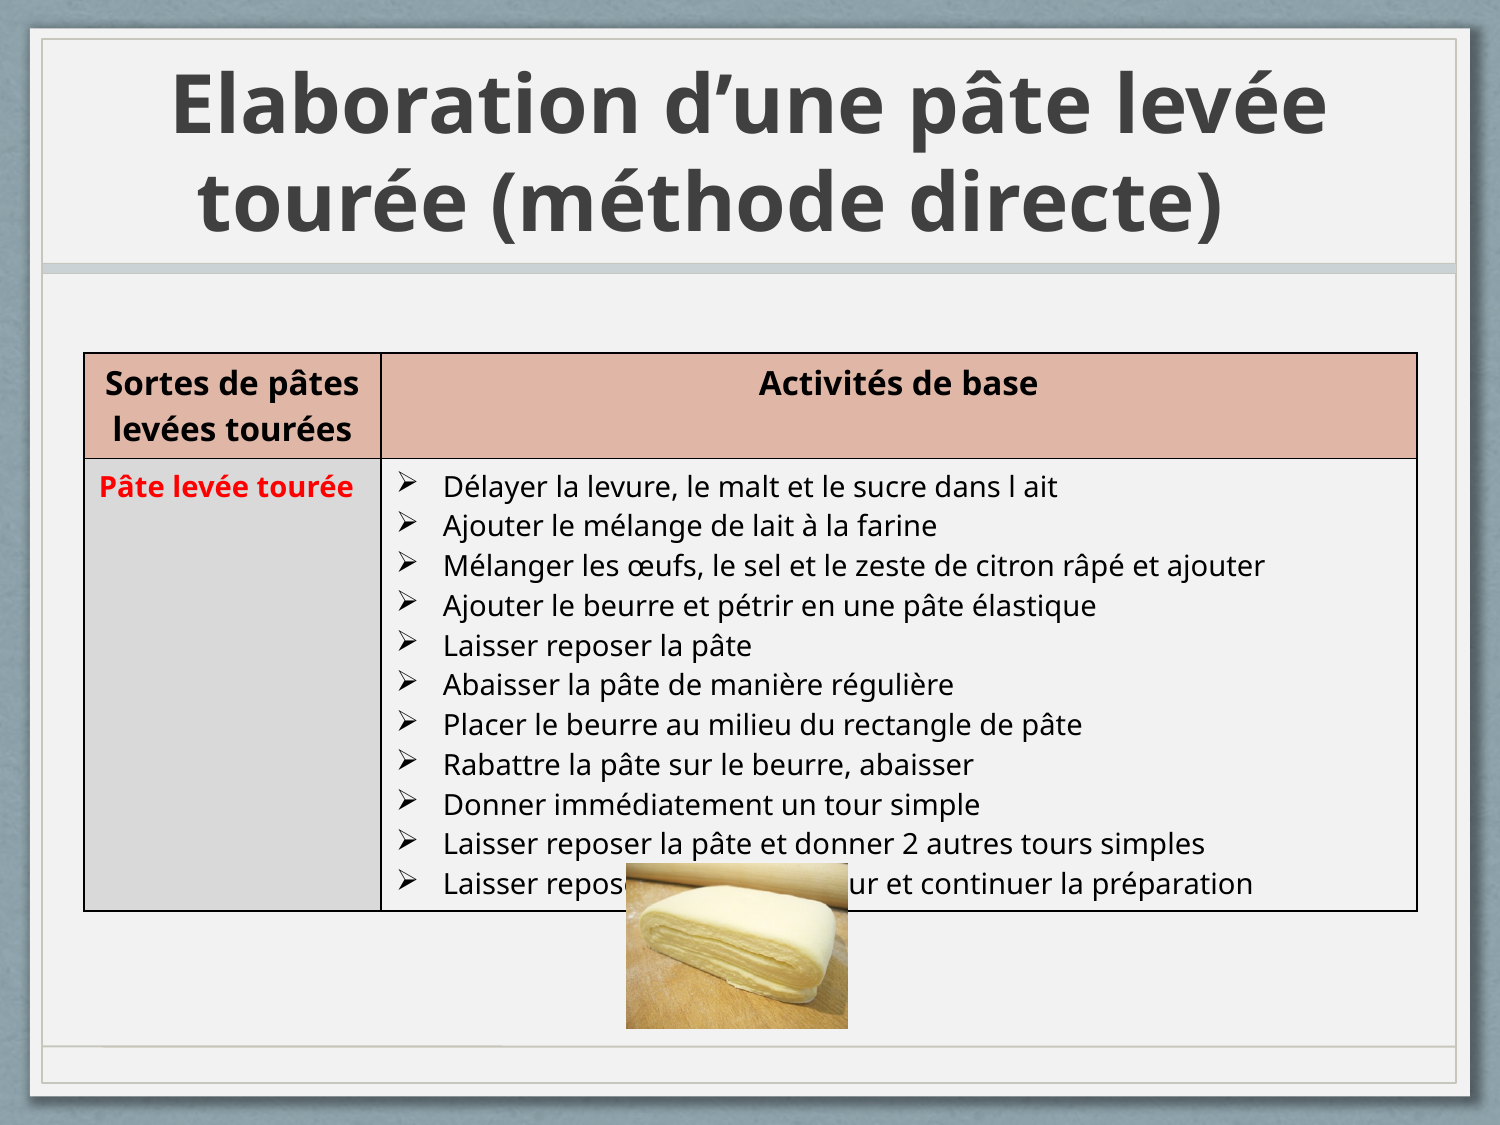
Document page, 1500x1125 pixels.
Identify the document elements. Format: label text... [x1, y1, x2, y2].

title Elaboration d’une pâte levée tourée (méthode directe) [147, 40, 1353, 260]
table_header Activités de base [382, 354, 1416, 458]
table_cell Pâte levée tourée [85, 459, 380, 910]
table_header Sortes de pâtes levées tourées [85, 354, 380, 458]
picture [626, 862, 848, 1029]
table_cell Délayer la levure, le malt et le sucre dans l ait Ajouter le mélange de lait à la farine Mélanger les œufs, le sel et le zeste de citron râpé et ajouter Ajouter le beurre et pétrir en une pâte élastique Laisser reposer la pâte Abaisser la pâte de manière régulière Placer le beurre au milieu du rectangle de pâte Rabattre la pâte sur le beurre, abaisser Donner immédiatement un tour simple Laisser reposer la pâte et donner 2 autres tours simples Laisser reposer au réfrigérateur et continuer la préparation [382, 459, 1416, 910]
